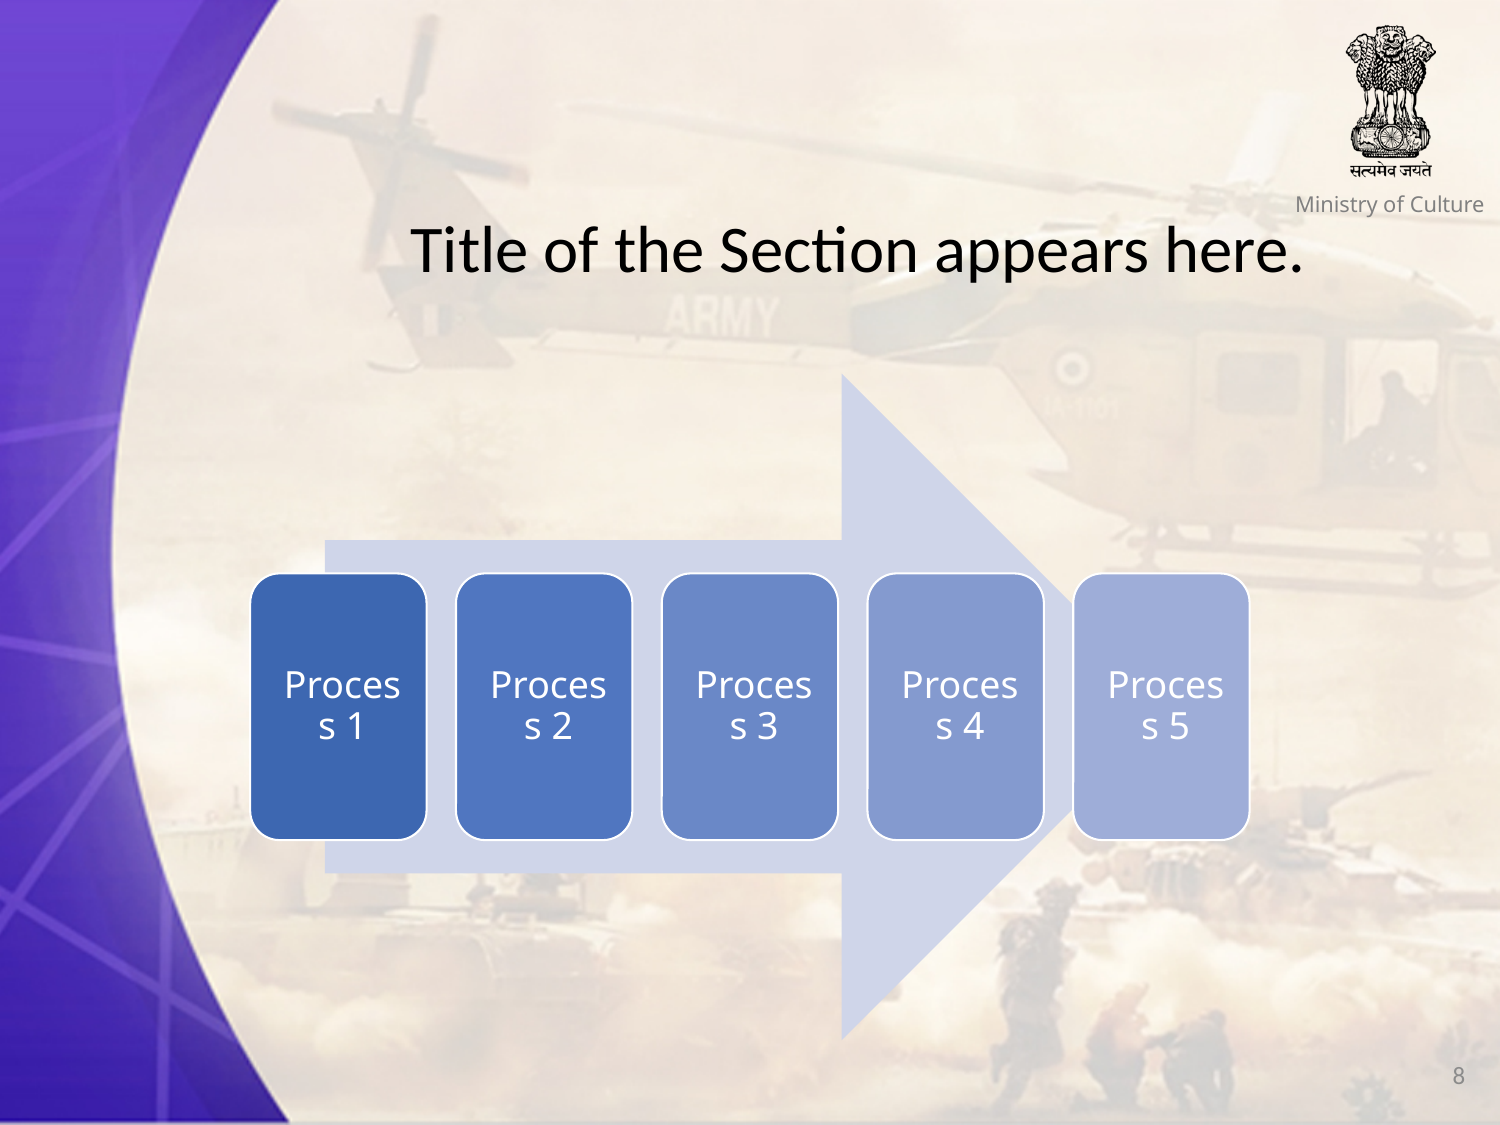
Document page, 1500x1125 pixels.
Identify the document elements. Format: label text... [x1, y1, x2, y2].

picture [0, 0, 1500, 1125]
slide_number 8 [1142, 1044, 1481, 1105]
text_box Title of the Section appears here. [395, 207, 1388, 327]
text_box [249, 373, 1250, 1041]
